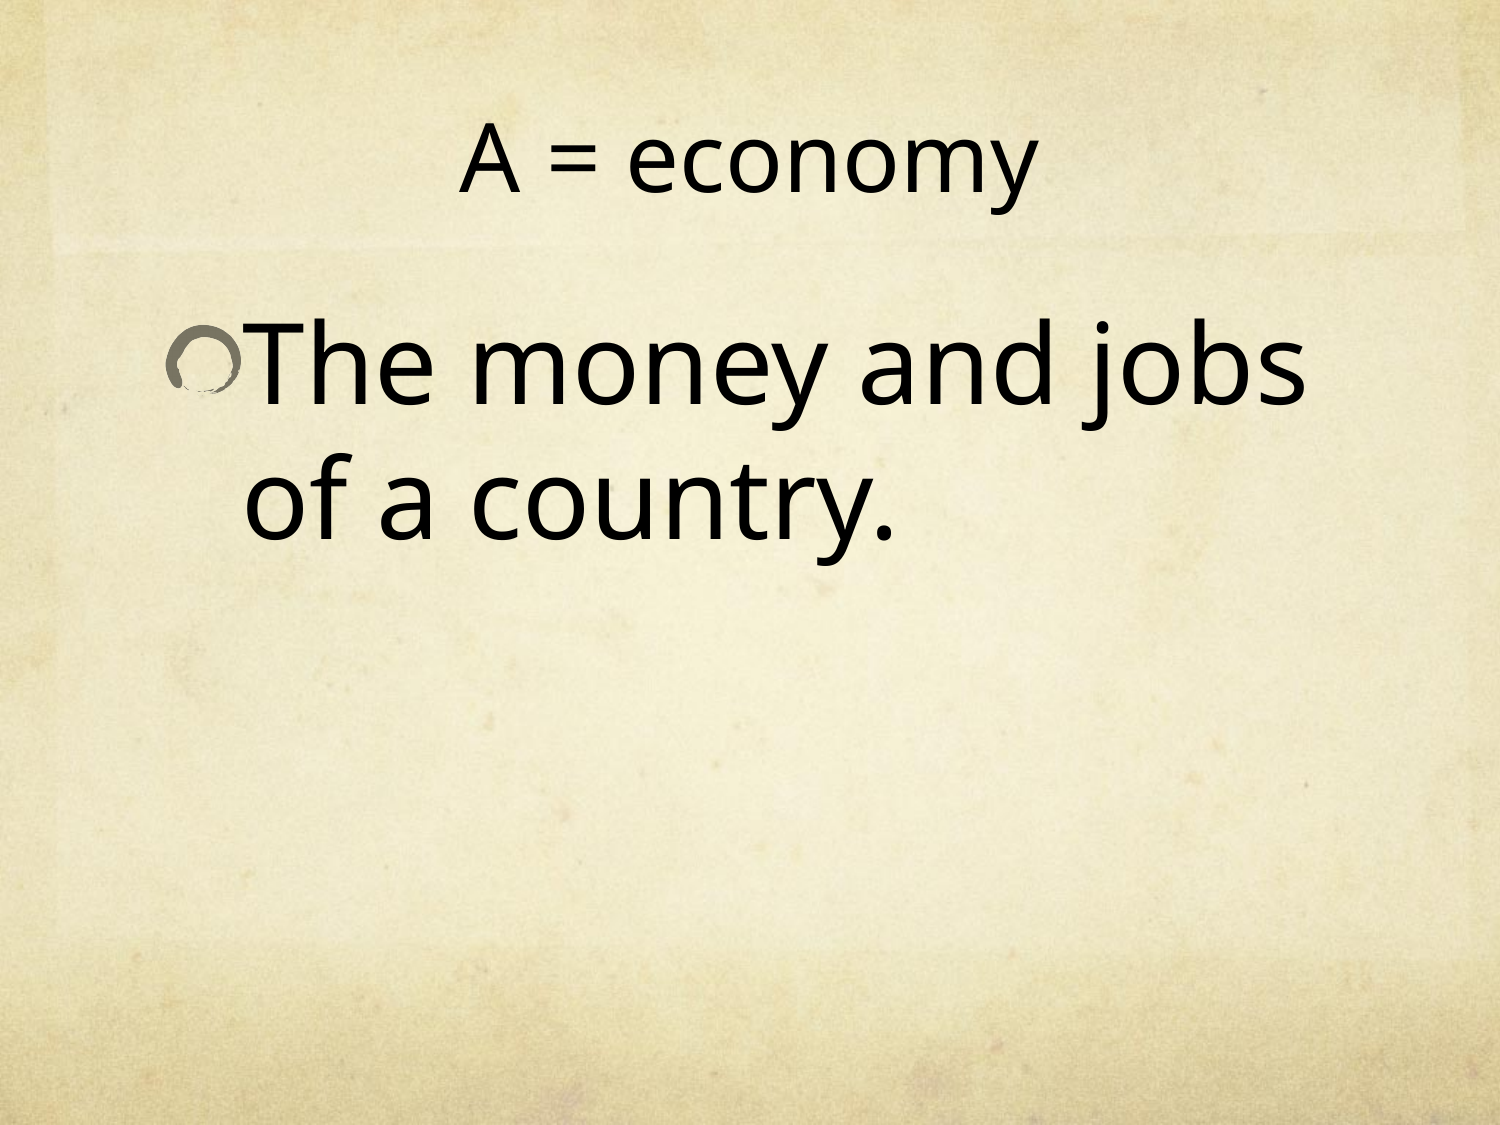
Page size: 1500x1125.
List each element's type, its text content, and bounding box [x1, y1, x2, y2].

list The money and jobs of a country. [150, 284, 1350, 950]
picture [0, 0, 1500, 1125]
title A = economy [150, 82, 1350, 225]
